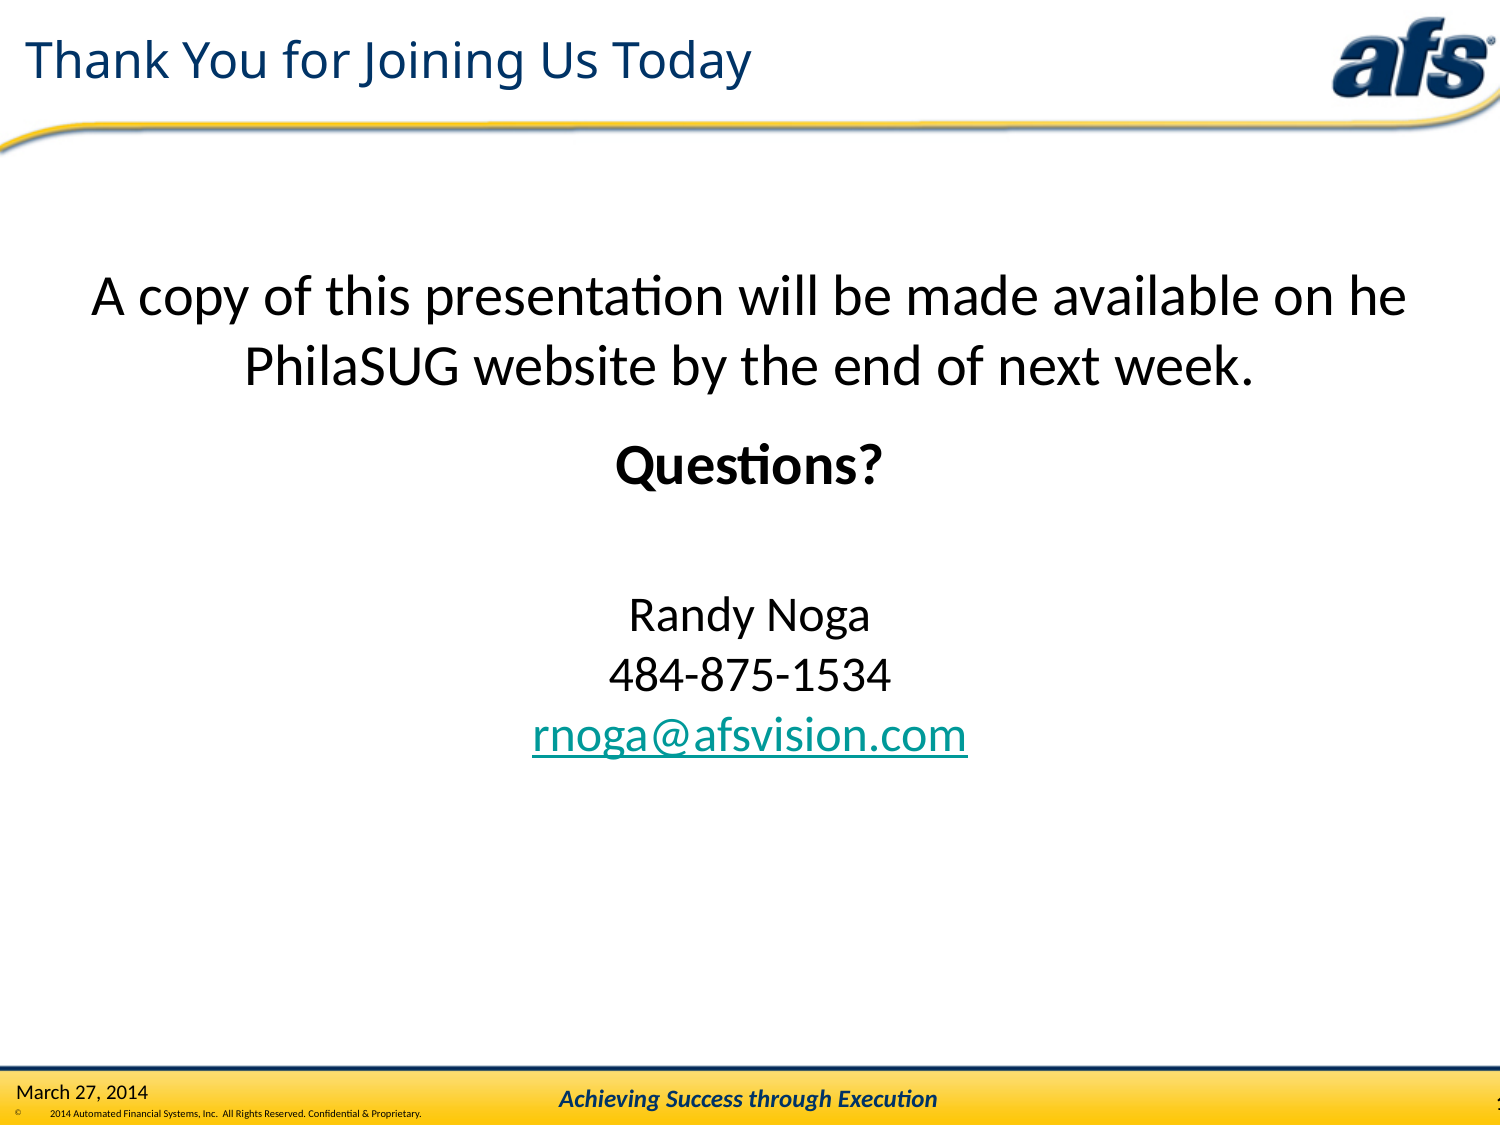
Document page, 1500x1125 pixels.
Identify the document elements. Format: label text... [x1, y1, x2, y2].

title Thank You for Joining Us Today [10, 0, 1324, 129]
text_box A copy of this presentation will be made available on he PhilaSUG website by the end of next week. Questions? Randy Noga 484-875-1534 rnoga@afsvision.com [37, 249, 1463, 914]
picture [0, 1062, 1500, 1125]
picture [0, 0, 1500, 173]
